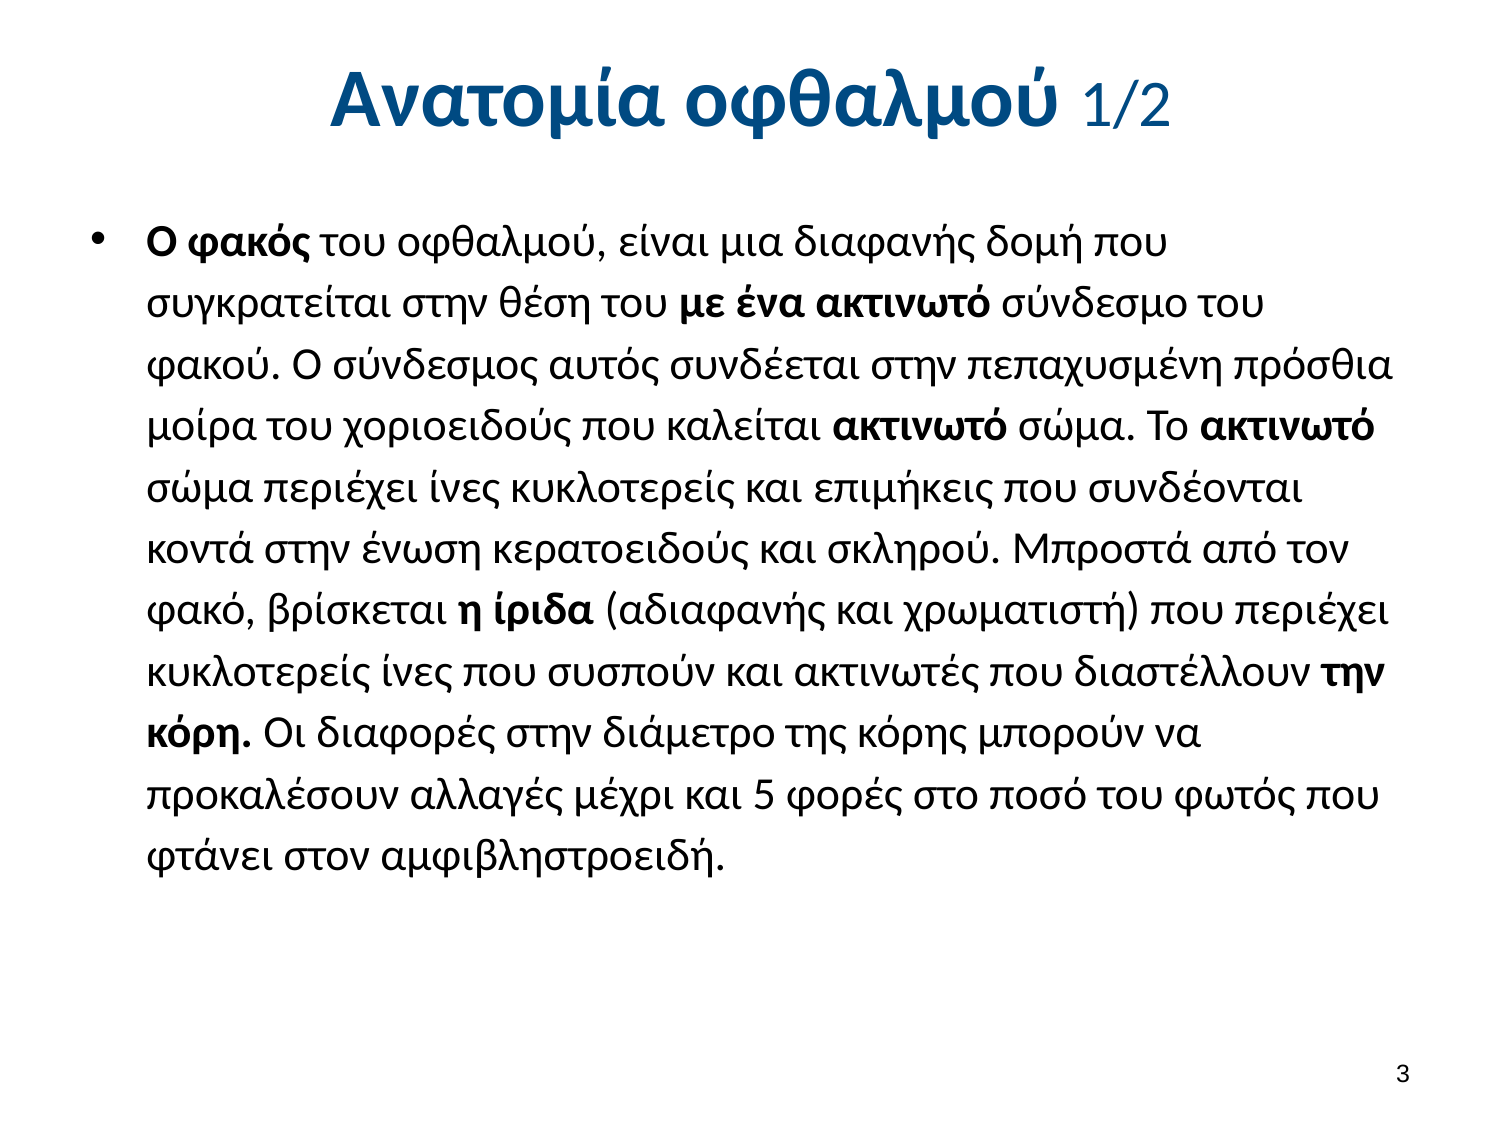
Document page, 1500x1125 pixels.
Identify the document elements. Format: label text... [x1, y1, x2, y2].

slide_number 2 [1074, 1042, 1425, 1103]
title Ανατομία οφθαλμού 1/2 [76, 19, 1427, 169]
list Ο φακός του οφθαλμού, είναι μια διαφανής δομή που συγκρατείται στην θέση του με ένα ακτινωτό σύνδεσμο του φακού. Ο σύνδεσμος αυτός συνδέεται στην πεπαχυσμένη πρόσθια μοίρα του χοριοειδούς που καλείται ακτινωτό σώμα. Το ακτινωτό σώμα περιέχει ίνες κυκλοτερείς και επιμήκεις που συνδέονται κοντά στην ένωση κερατοειδούς και σκληρού. Μπροστά από τον φακό, βρίσκεται η ίριδα (αδιαφανής και χρωματιστή) που περιέχει κυκλοτερείς ίνες που συσπούν και ακτινωτές που διαστέλλουν την κόρη. Οι διαφορές στην διάμετρο της κόρης μπορούν να προκαλέσουν αλλαγές μέχρι και 5 φορές στο ποσό του φωτός που φτάνει στον αμφιβληστροειδή. [75, 196, 1425, 1024]
